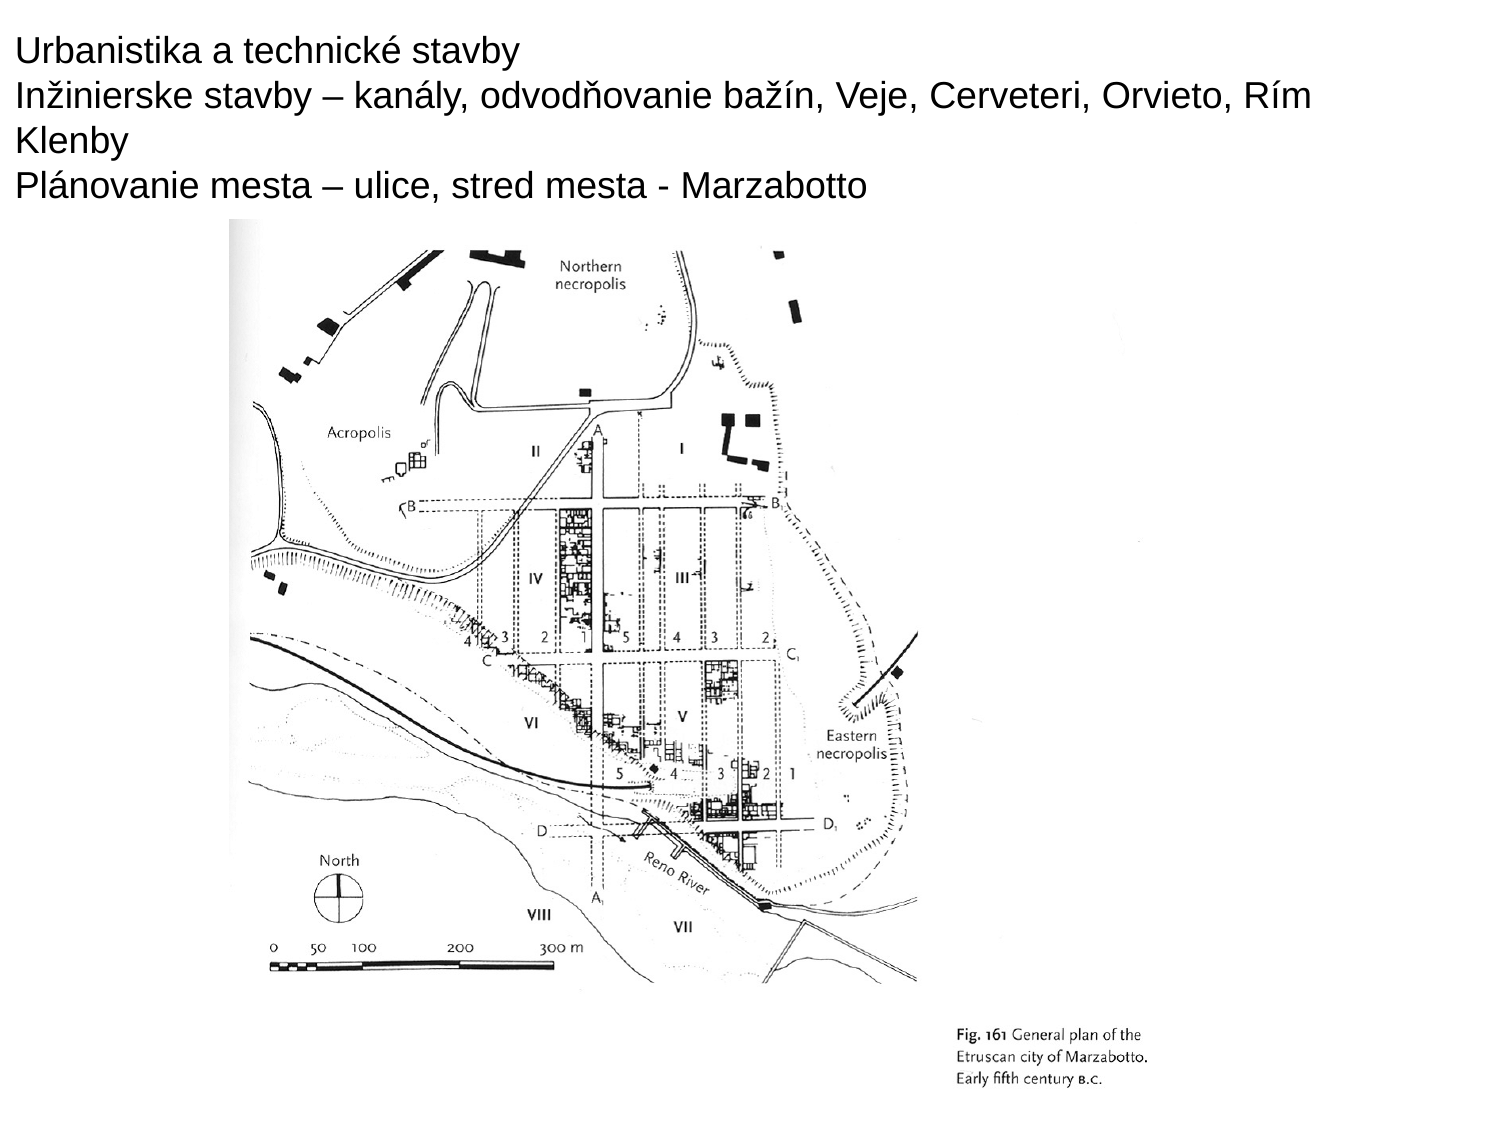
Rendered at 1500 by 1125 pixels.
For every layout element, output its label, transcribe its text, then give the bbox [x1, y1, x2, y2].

text_box Urbanistika a technické stavby Inžinierske stavby – kanály, odvodňovanie bažín, Veje, Cerveteri, Orvieto, Rím Klenby Plánovanie mesta – ulice, stred mesta - Marzabotto [0, 19, 1500, 349]
picture [229, 219, 1156, 1095]
